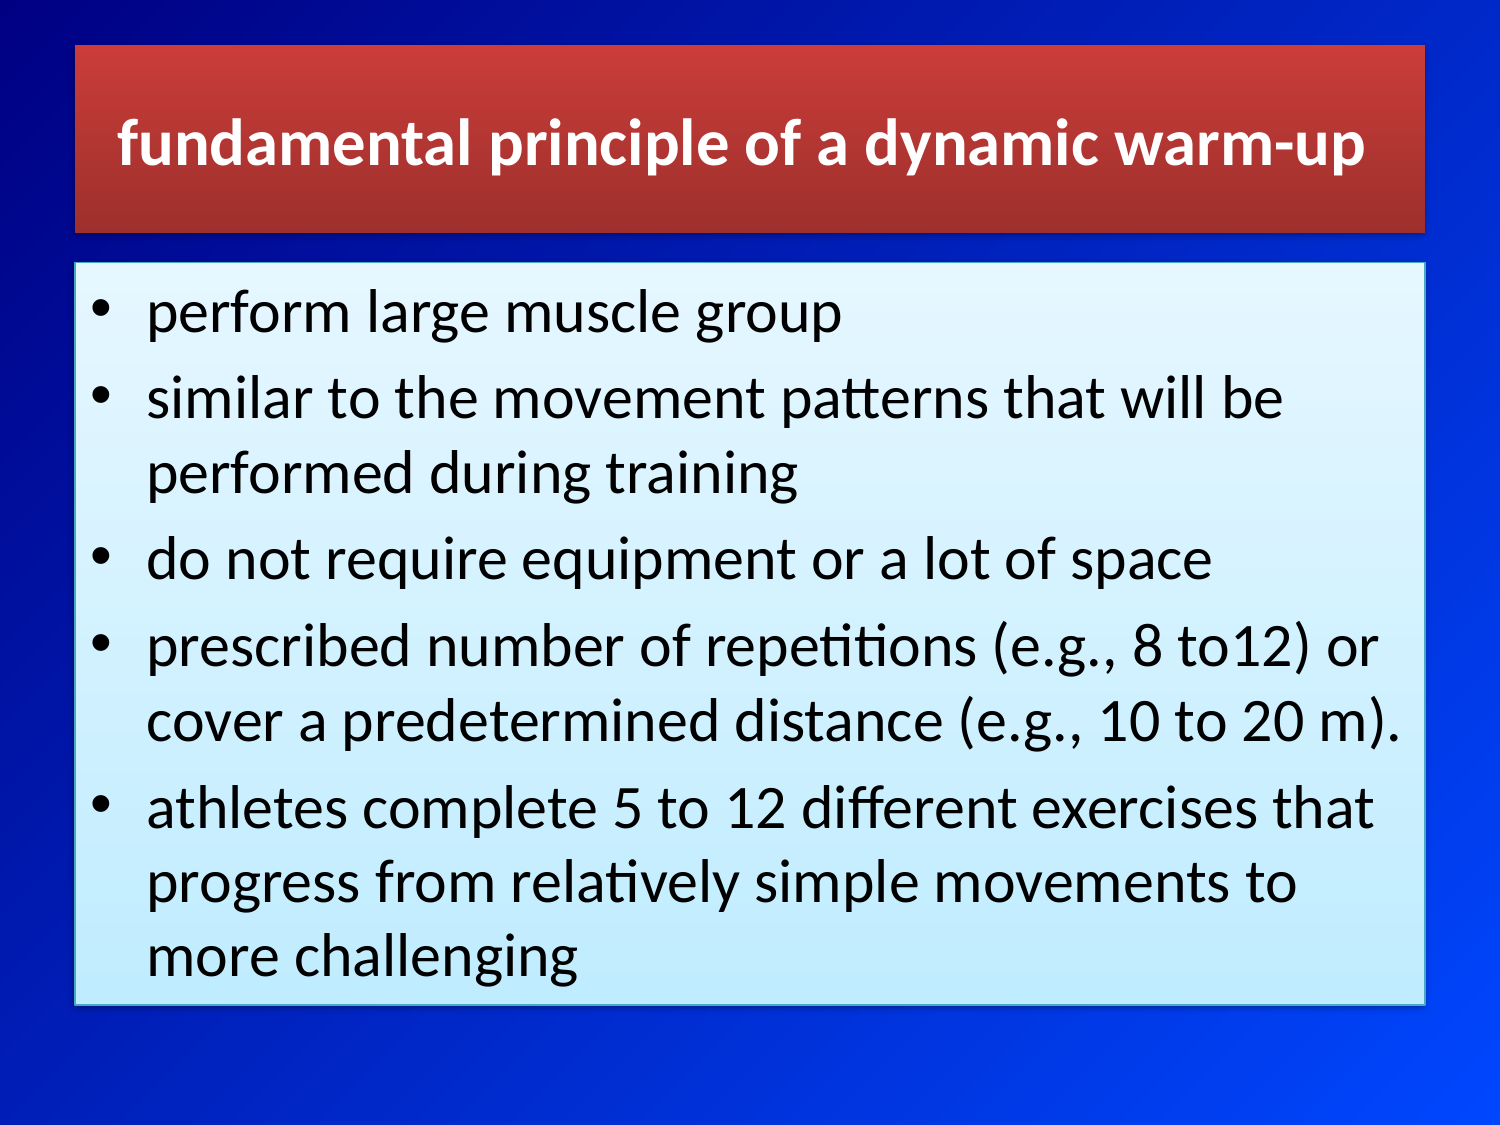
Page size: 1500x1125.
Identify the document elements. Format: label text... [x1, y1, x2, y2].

list perform large muscle group similar to the movement patterns that will be performed during training do not require equipment or a lot of space prescribed number of repetitions (e.g., 8 to12) or cover a predetermined distance (e.g., 10 to 20 m). athletes complete 5 to 12 different exercises that progress from relatively simple movements to more challenging [74, 262, 1426, 1006]
title fundamental principle of a dynamic warm-up [75, 45, 1425, 233]
